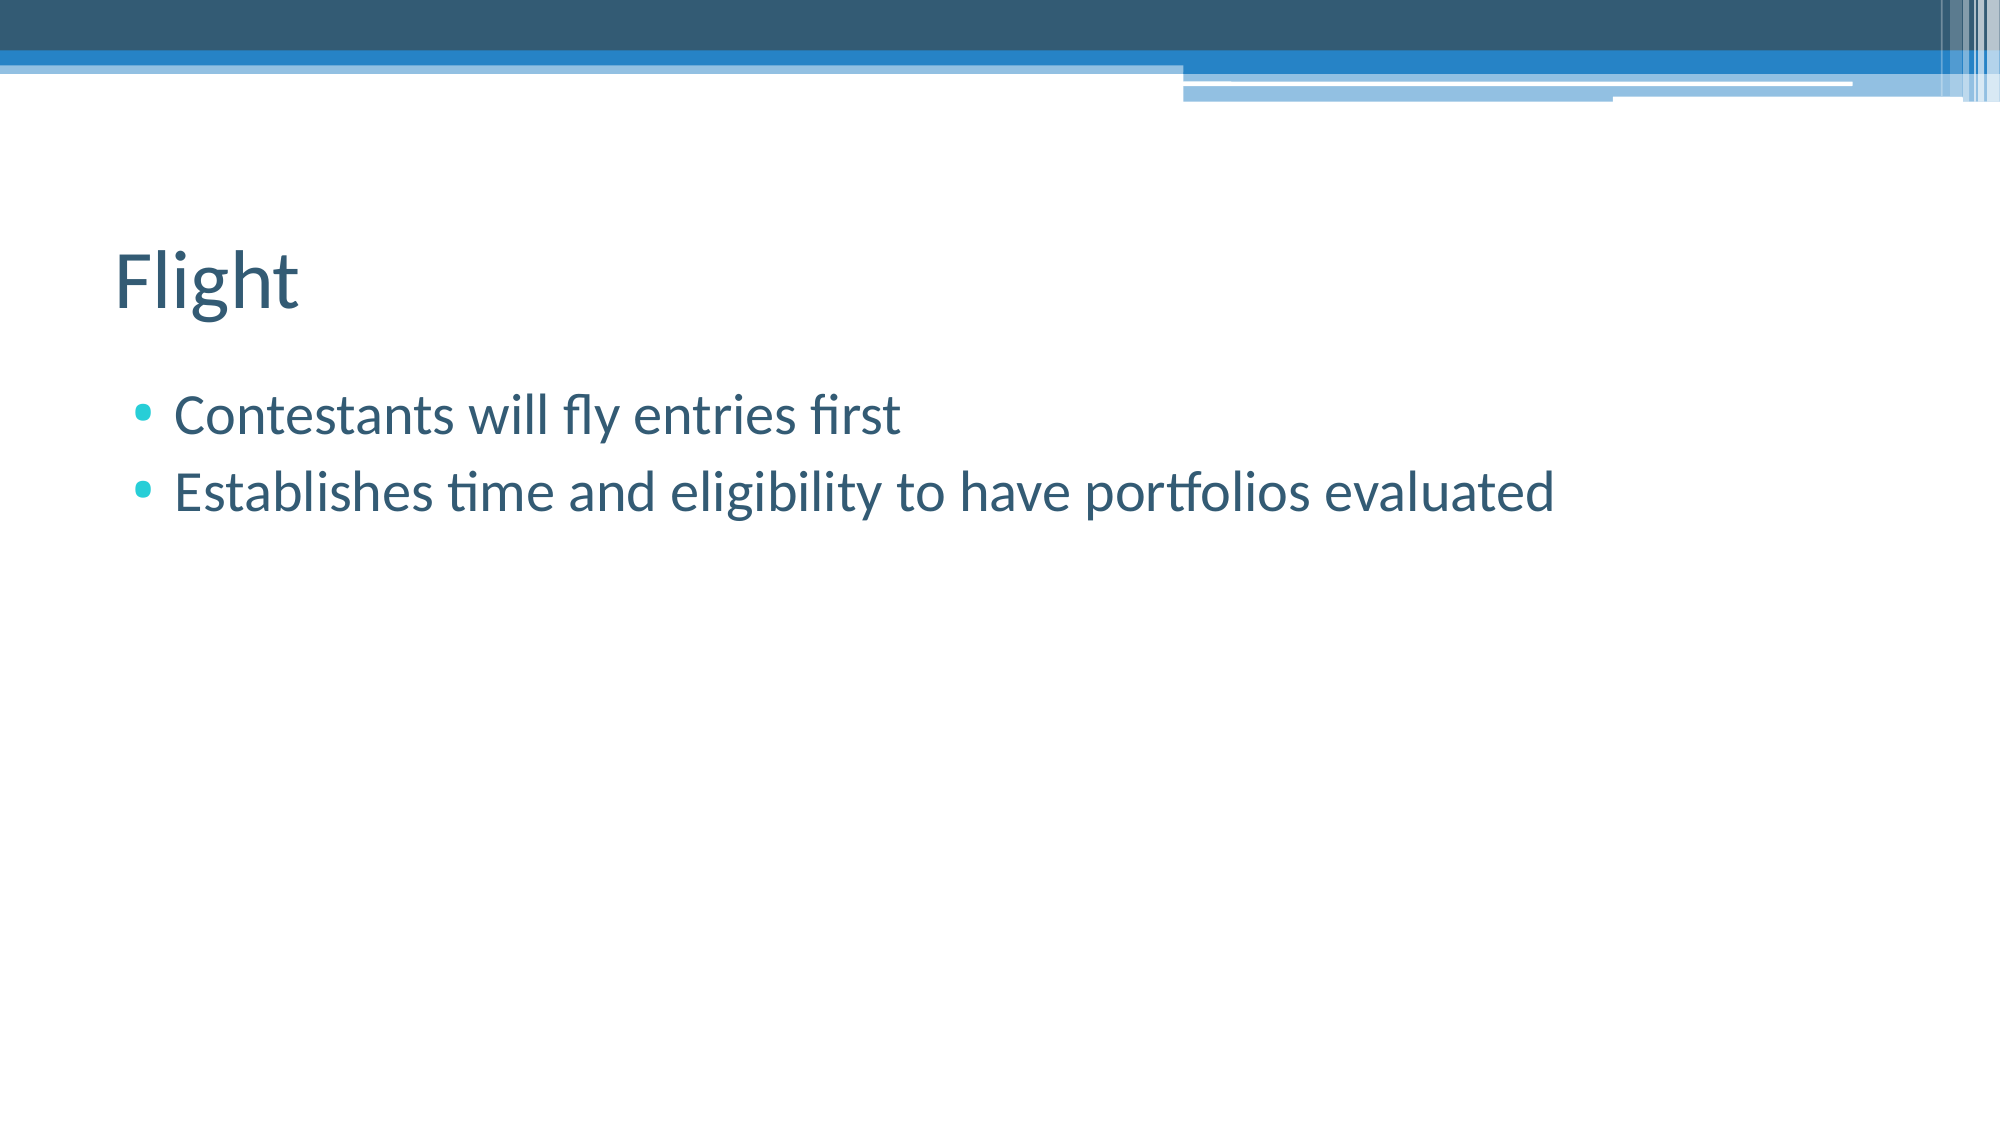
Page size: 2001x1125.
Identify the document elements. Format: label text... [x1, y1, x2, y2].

title Flight [99, 187, 1900, 363]
list Contestants will fly entries first Establishes time and eligibility to have portfolios evaluated [99, 368, 1900, 1079]
